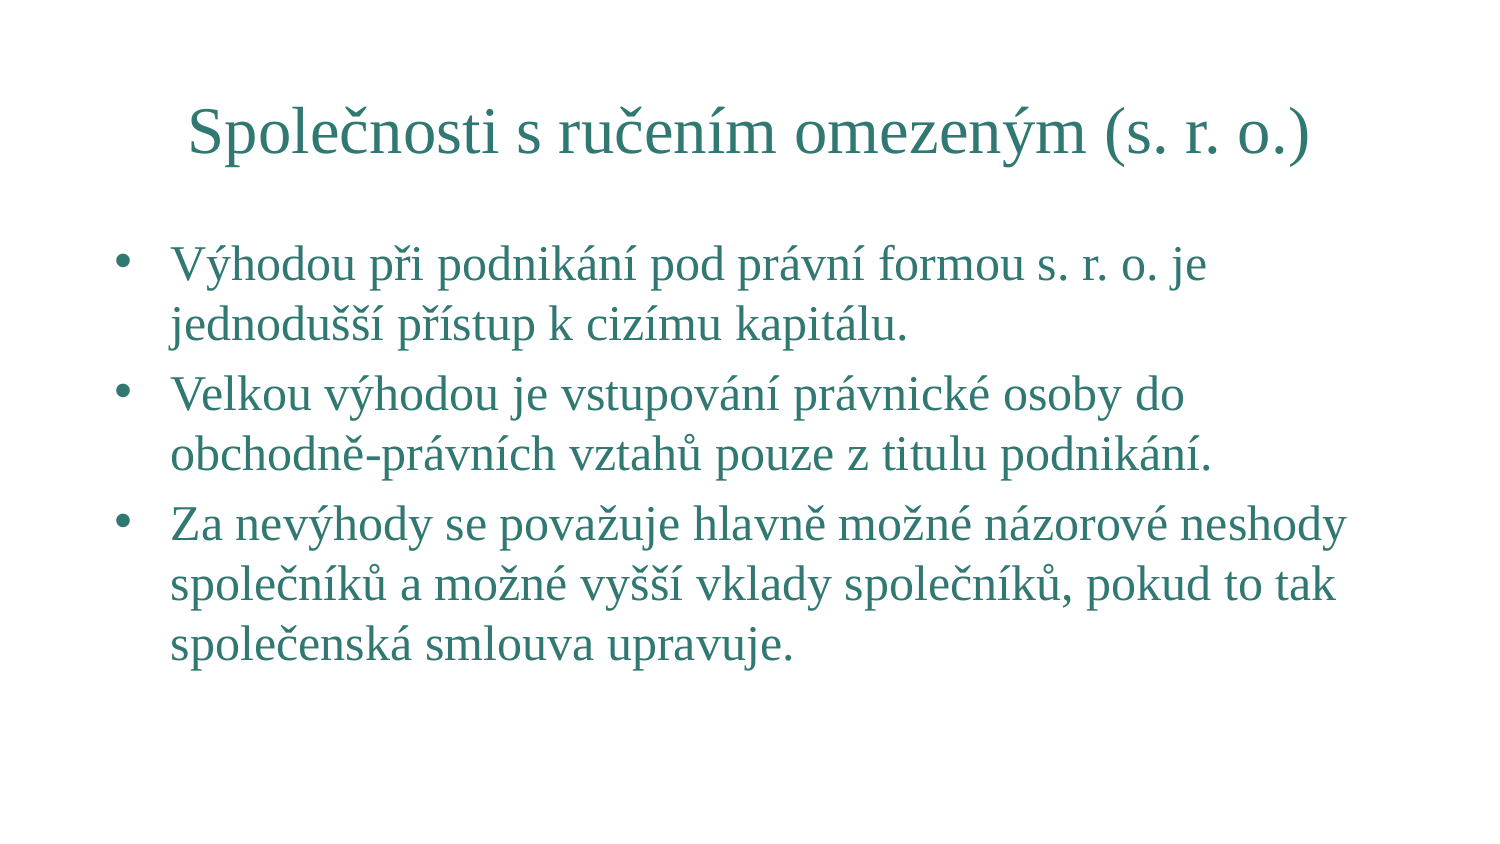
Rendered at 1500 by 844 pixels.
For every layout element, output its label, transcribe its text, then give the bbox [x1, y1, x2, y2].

list Výhodou při podnikání pod právní formou s. r. o. je jednodušší přístup k cizímu kapitálu. Velkou výhodou je vstupování právnické osoby do obchodně-právních vztahů pouze z titulu podnikání. Za nevýhody se považuje hlavně možné názorové neshody společníků a možné vyšší vklady společníků, pokud to tak společenská smlouva upravuje. [103, 224, 1397, 760]
title Společnosti s ručením omezeným (s. r. o.) [103, 44, 1397, 208]
